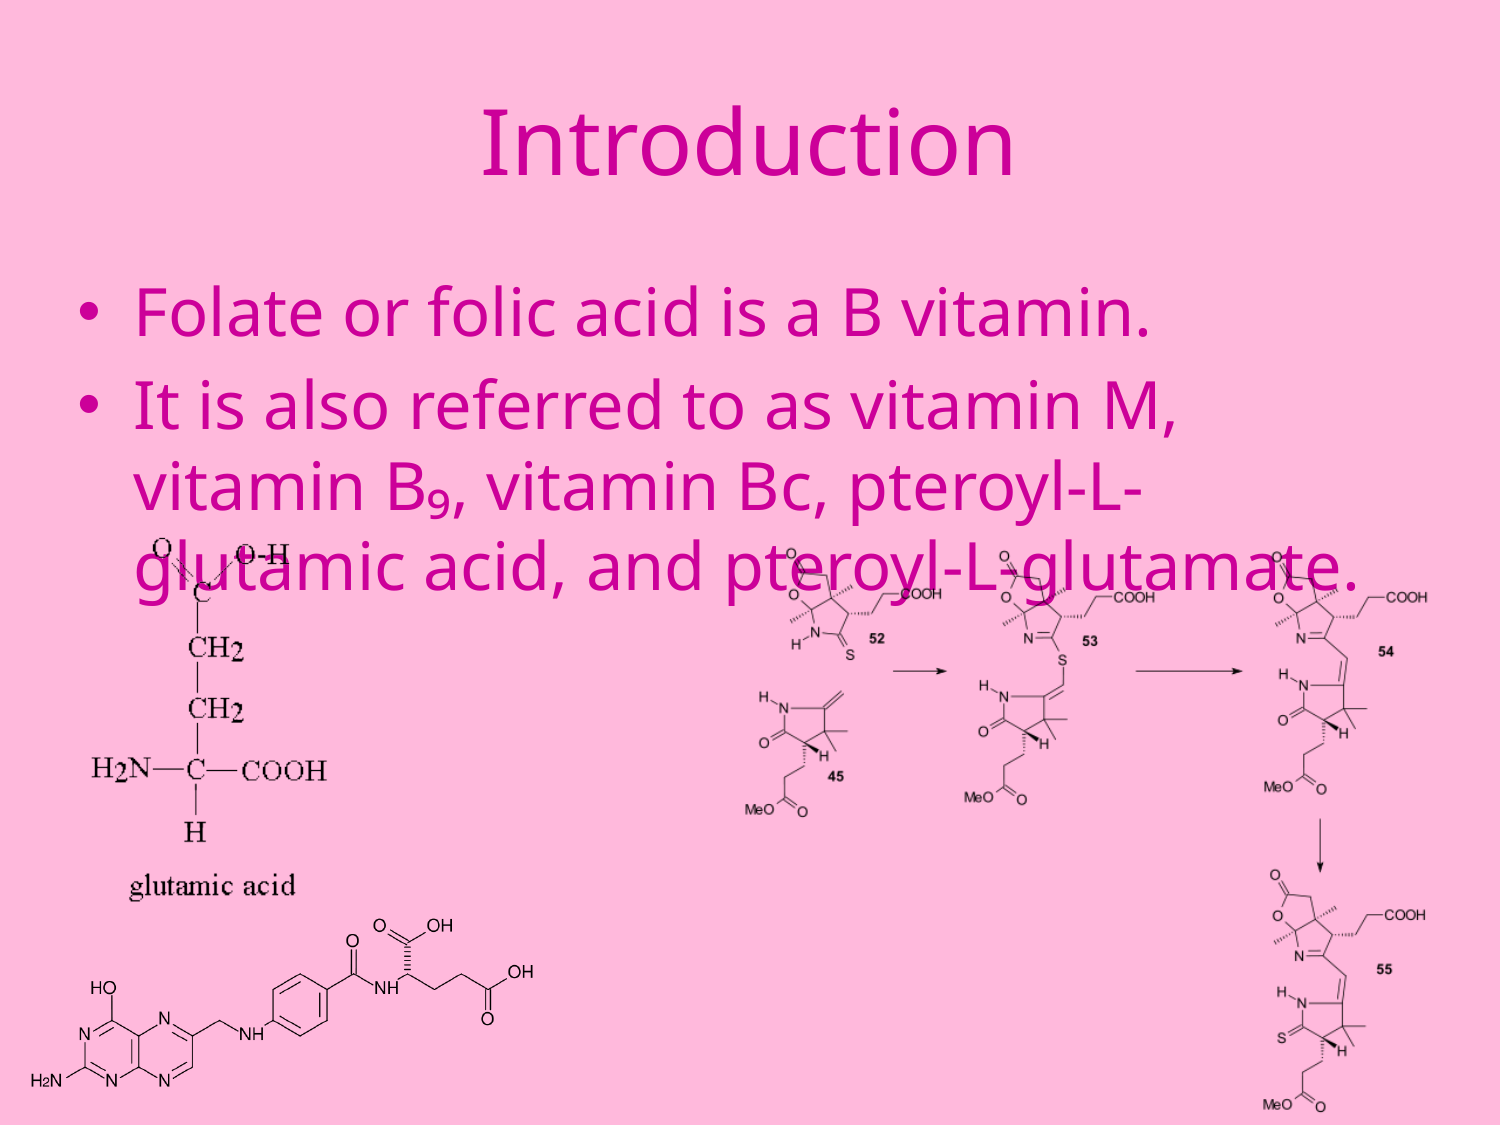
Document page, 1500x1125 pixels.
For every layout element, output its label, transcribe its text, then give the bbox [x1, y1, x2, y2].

picture [24, 912, 546, 1101]
title Introduction [75, 45, 1425, 233]
list Folate or folic acid is a B vitamin. It is also referred to as vitamin M, vitamin B₉, vitamin Bc, pteroyl-L-glutamic acid, and pteroyl-L-glutamate. [62, 262, 1413, 1005]
picture [87, 527, 332, 908]
picture [735, 536, 1438, 1125]
